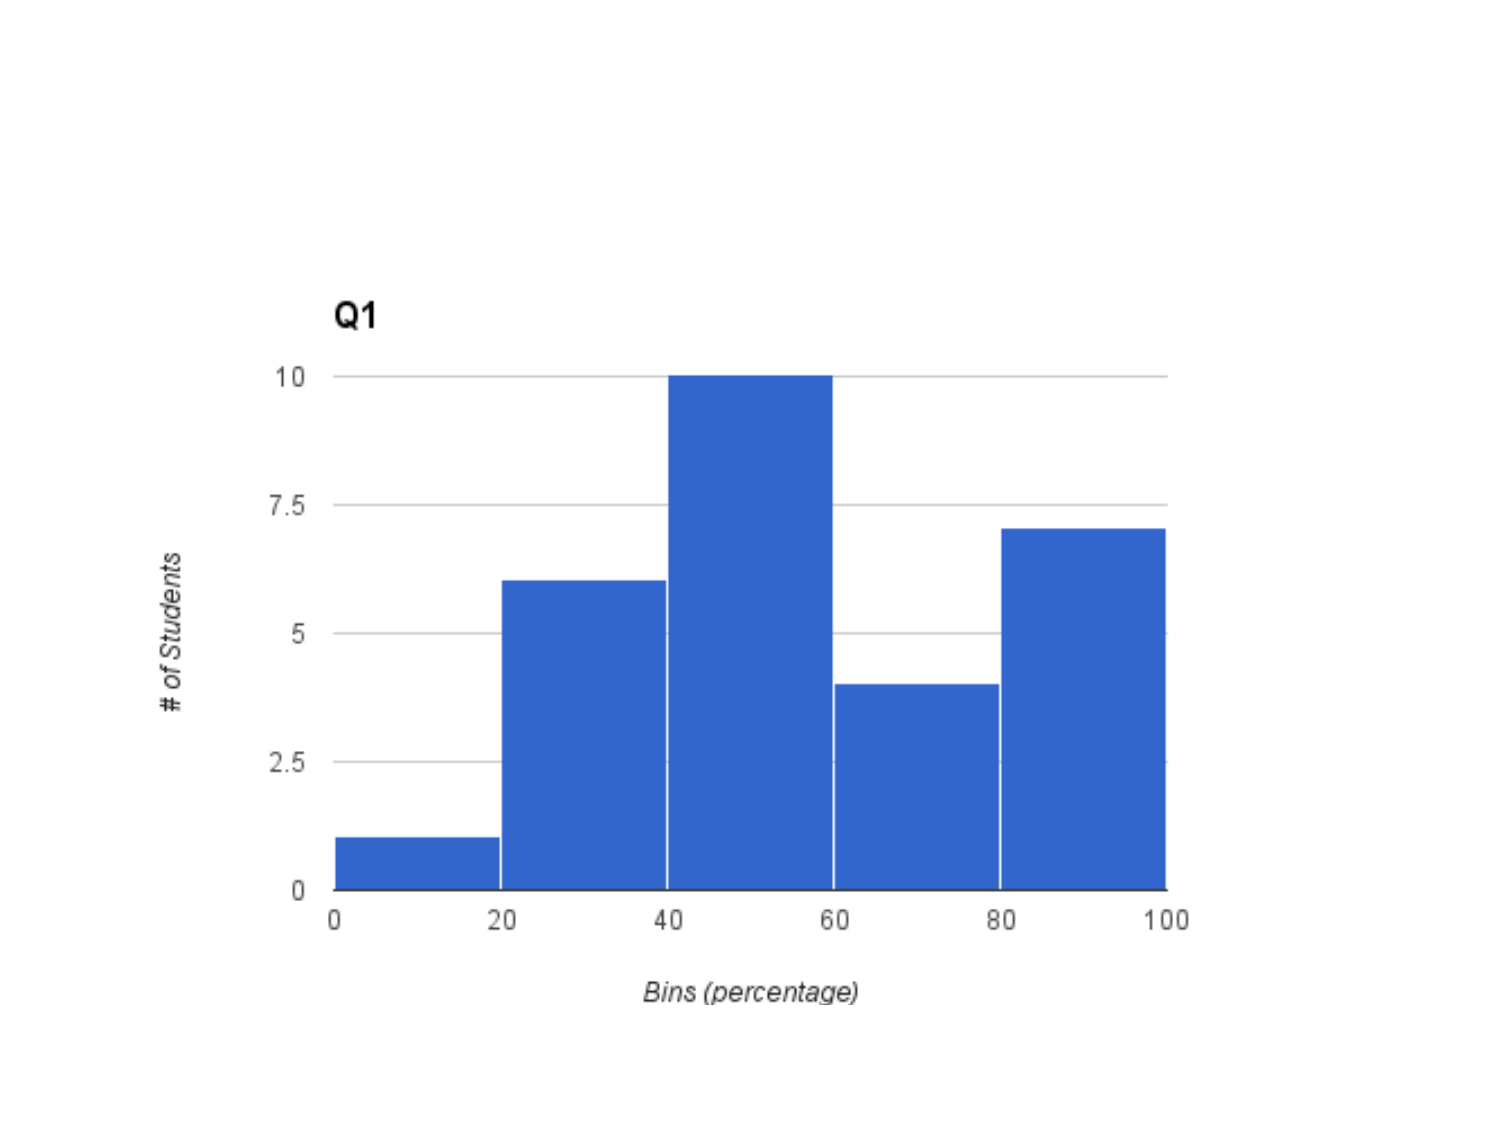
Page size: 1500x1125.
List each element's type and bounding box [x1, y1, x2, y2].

list [74, 262, 1426, 1006]
